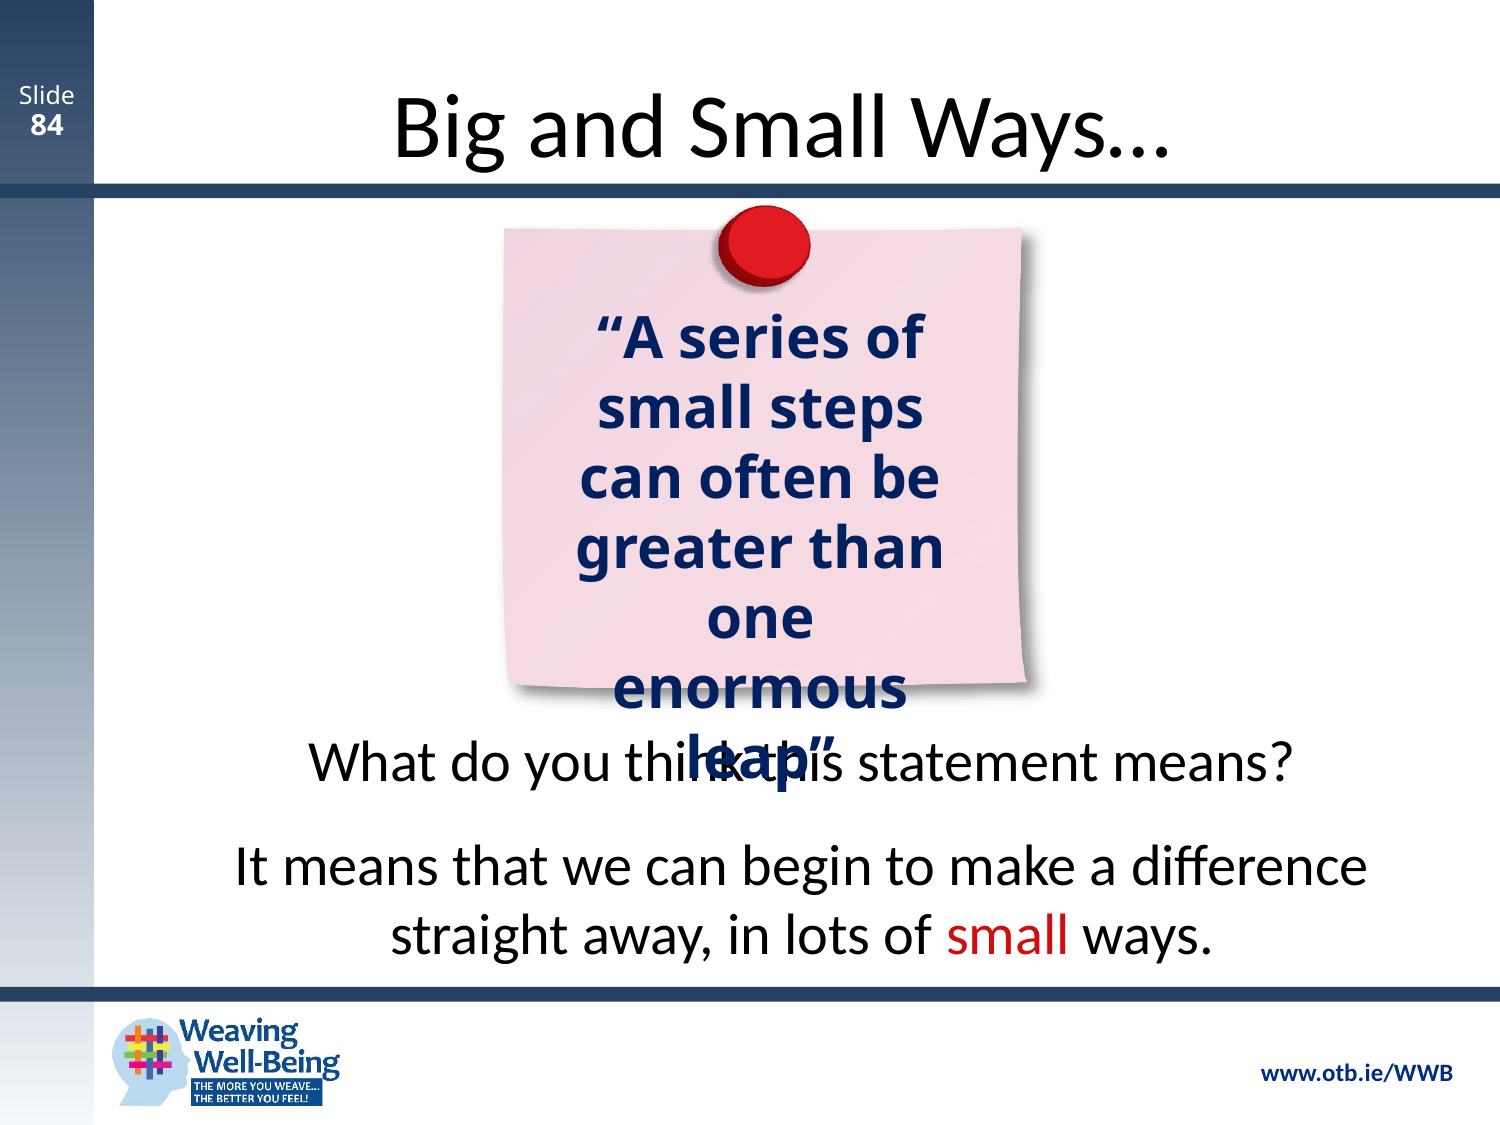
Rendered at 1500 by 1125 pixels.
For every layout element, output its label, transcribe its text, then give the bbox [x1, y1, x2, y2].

picture [112, 1013, 340, 1106]
text_box What do you think this statement means? [206, 716, 1398, 801]
title Big and Small Ways… [94, 45, 1471, 197]
text_box “A series of small steps can often be greater than one enormous leap” [537, 726, 985, 798]
picture [489, 202, 1058, 717]
text_box It means that we can begin to make a difference straight away, in lots of small ways. [206, 819, 1398, 974]
text_box Slide 84 [0, 58, 95, 150]
